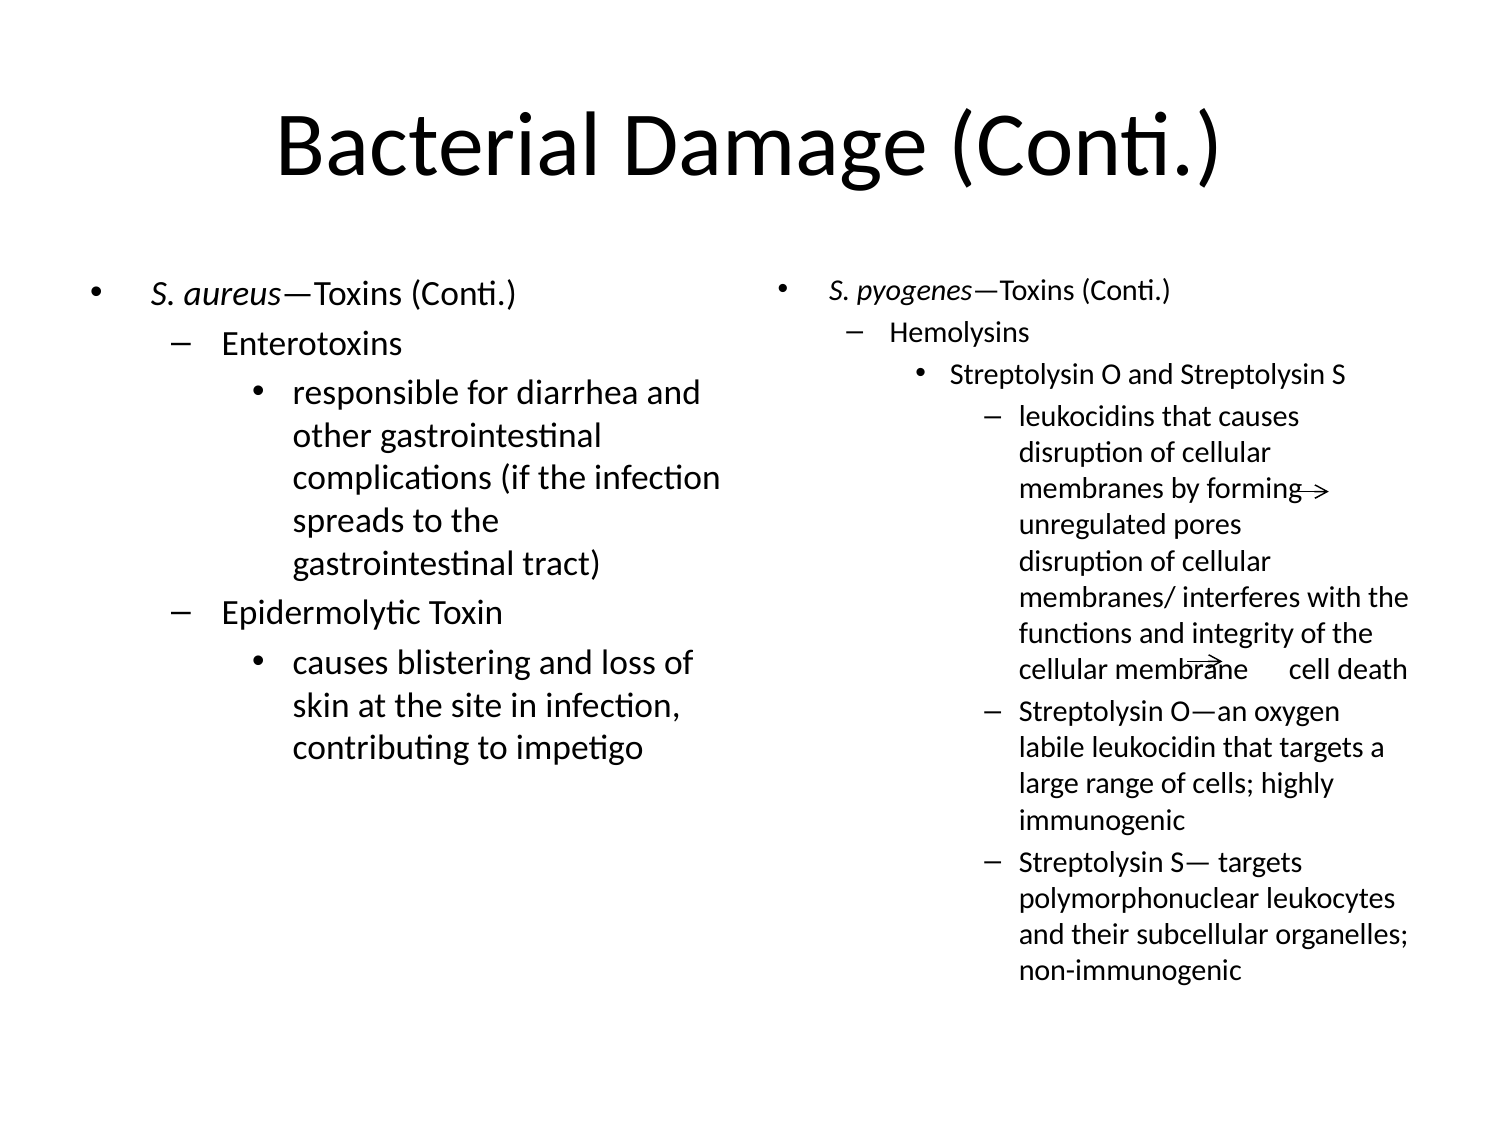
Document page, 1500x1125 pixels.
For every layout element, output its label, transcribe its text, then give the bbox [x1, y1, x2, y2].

list S. pyogenes—Toxins (Conti.) Hemolysins Streptolysin O and Streptolysin S leukocidins that causes disruption of cellular membranes by forming unregulated pores disruption of cellular membranes/ interferes with the functions and integrity of the cellular membrane cell death Streptolysin O—an oxygen labile leukocidin that targets a large range of cells; highly immunogenic Streptolysin S— targets polymorphonuclear leukocytes and their subcellular organelles; non-immunogenic [762, 262, 1425, 1005]
list S. aureus—Toxins (Conti.) Enterotoxins responsible for diarrhea and other gastrointestinal complications (if the infection spreads to the gastrointestinal tract) Epidermolytic Toxin causes blistering and loss of skin at the site in infection, contributing to impetigo [75, 262, 738, 1005]
title Bacterial Damage (Conti.) [75, 45, 1425, 233]
